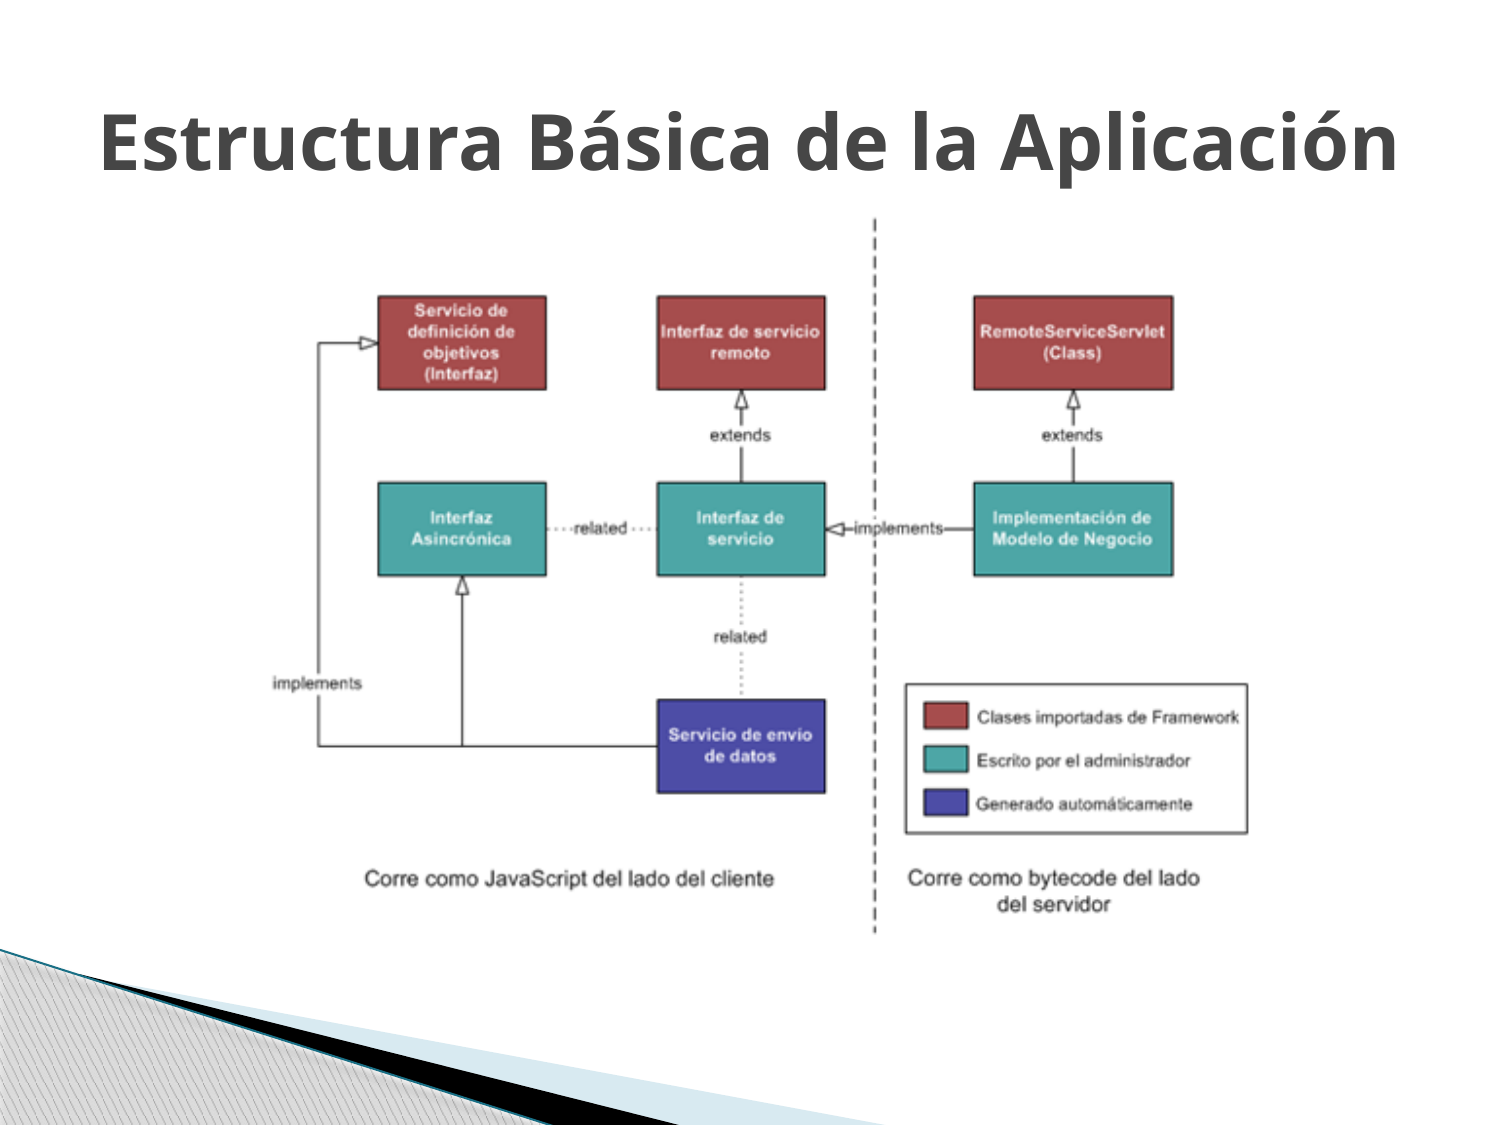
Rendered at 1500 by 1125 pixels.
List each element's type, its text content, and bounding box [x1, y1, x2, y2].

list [257, 202, 1278, 976]
title Estructura Básica de la Aplicación [75, 45, 1425, 233]
